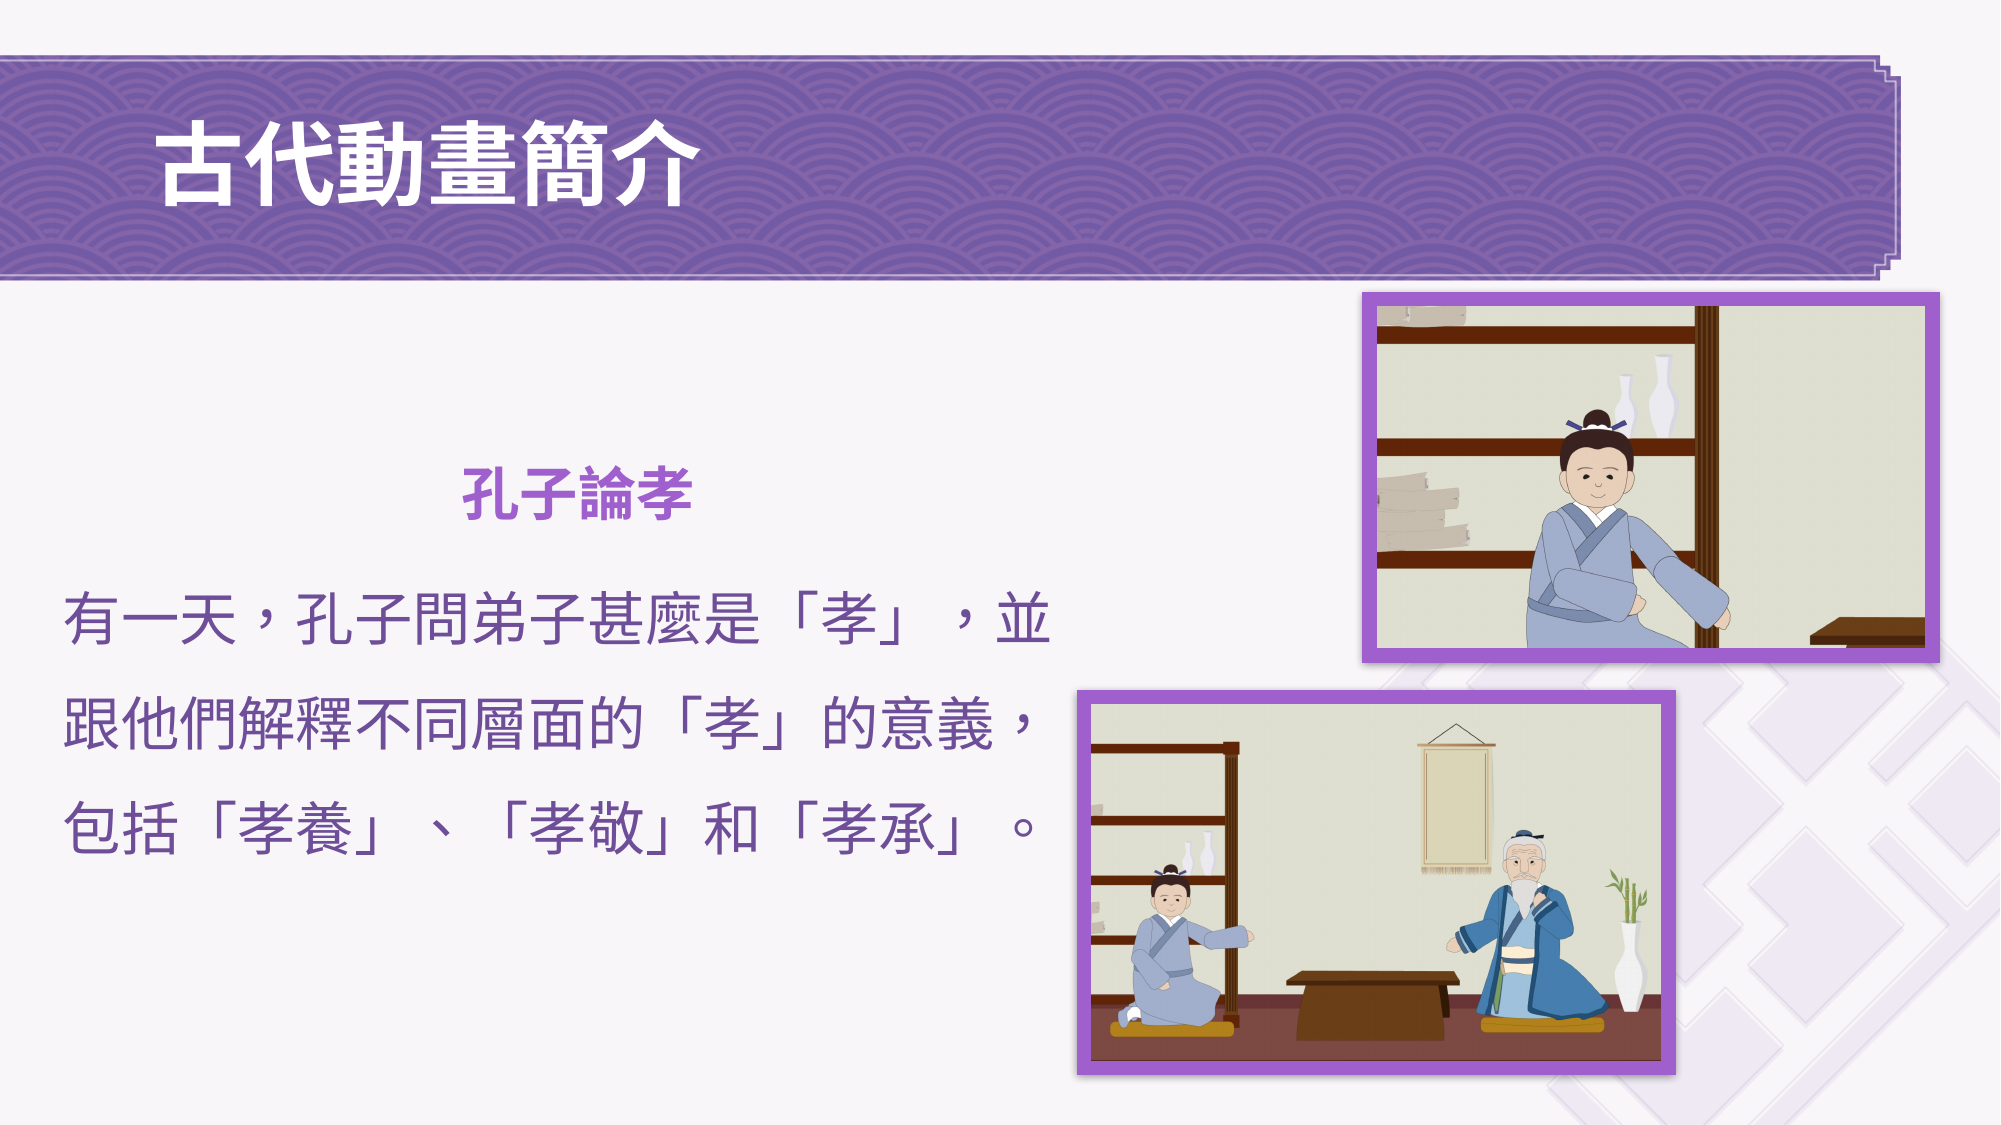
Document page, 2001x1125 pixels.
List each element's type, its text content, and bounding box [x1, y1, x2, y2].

title 古代動畫簡介 [137, 59, 1863, 278]
picture [0, 0, 2001, 1125]
text_box 孔子論孝 有一天，孔子問弟子甚麼是「孝」，並跟他們解釋不同層面的「孝」的意義，包括「孝養」、「孝敬」和「孝承」。 [47, 414, 1109, 909]
